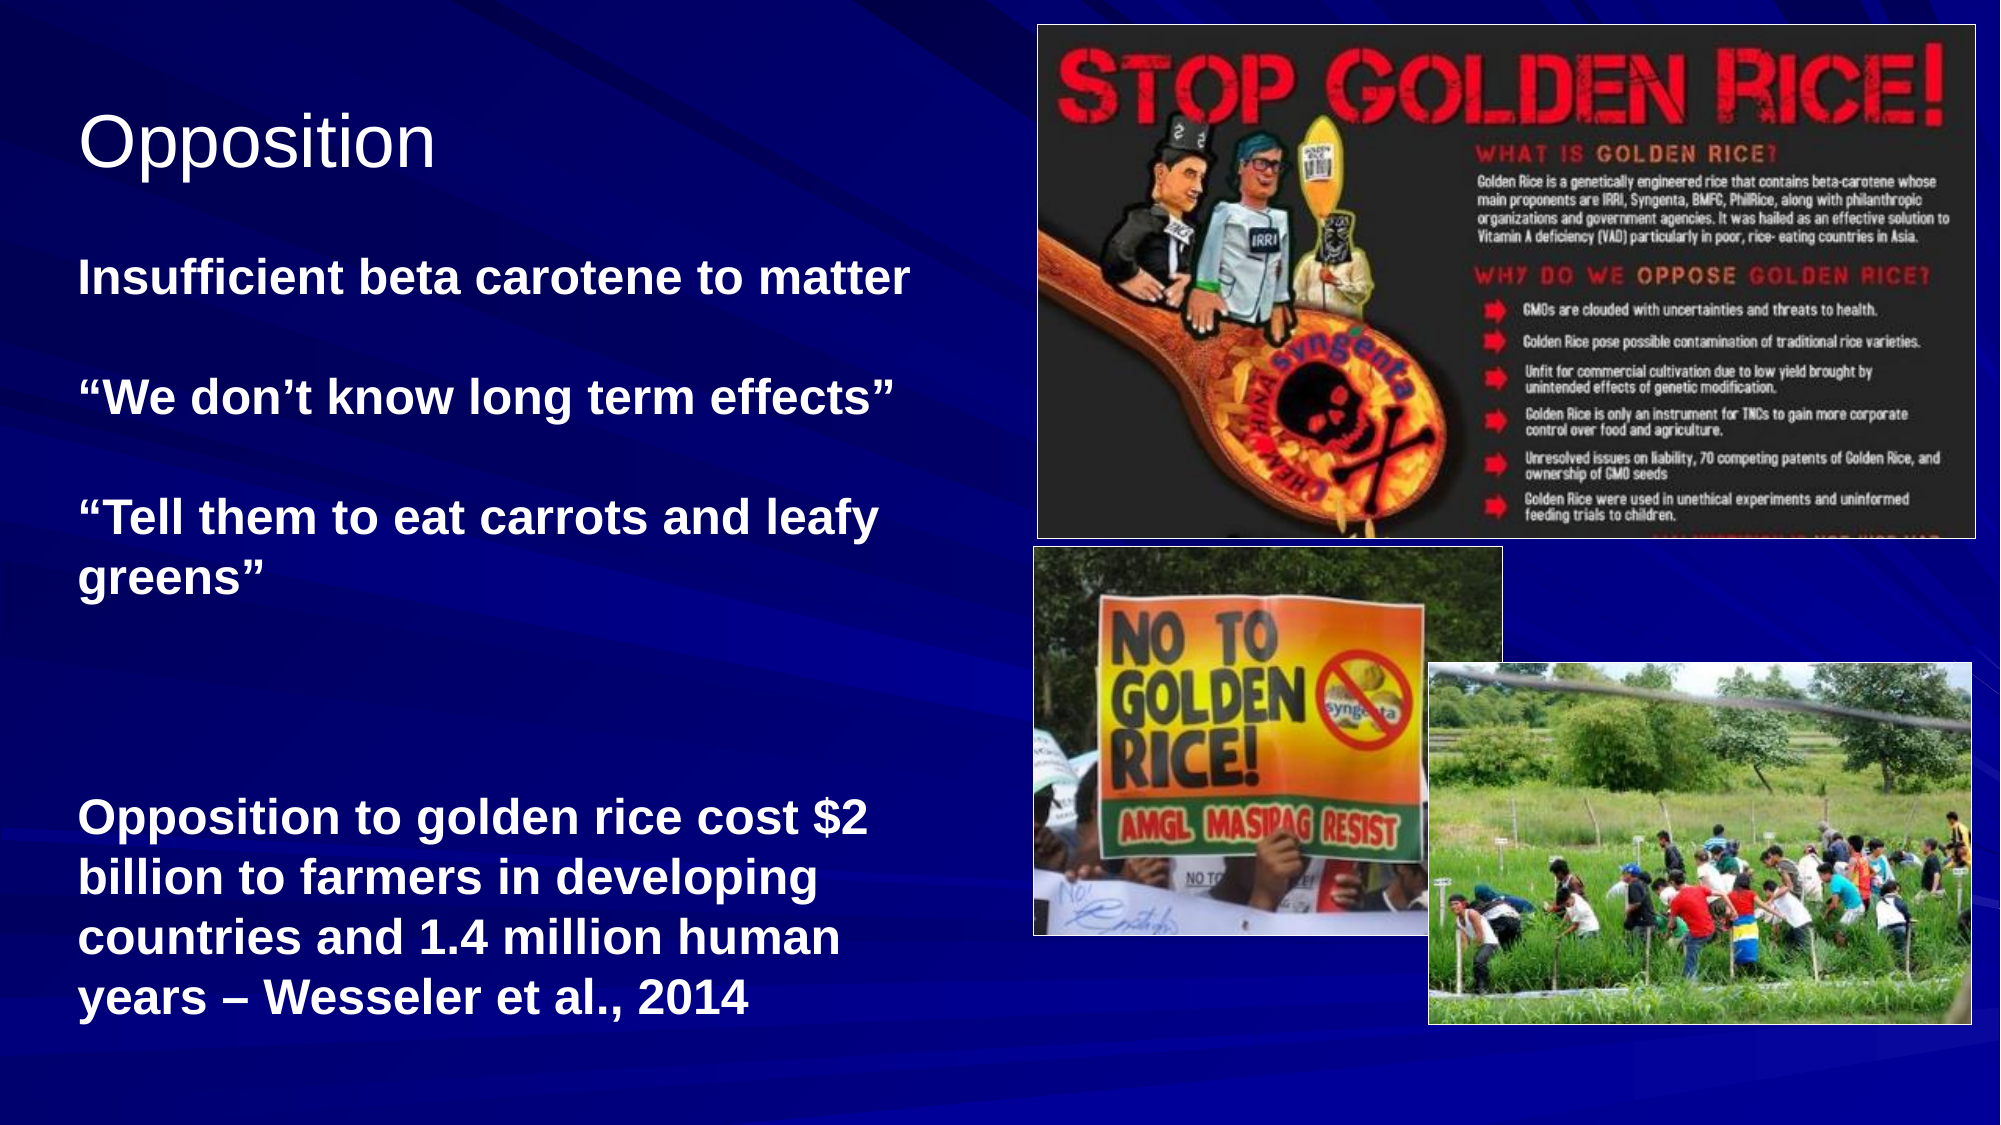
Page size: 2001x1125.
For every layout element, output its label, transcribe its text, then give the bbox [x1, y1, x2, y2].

picture [1037, 24, 1976, 539]
text_box Insufficient beta carotene to matter “We don’t know long term effects” “Tell them to eat carrots and leafy greens” Opposition to golden rice cost $2 billion to farmers in developing countries and 1.4 million human years – Wesseler et al., 2014 [62, 237, 1000, 1033]
picture [1033, 546, 1973, 1026]
text_box Opposition [64, 84, 453, 190]
